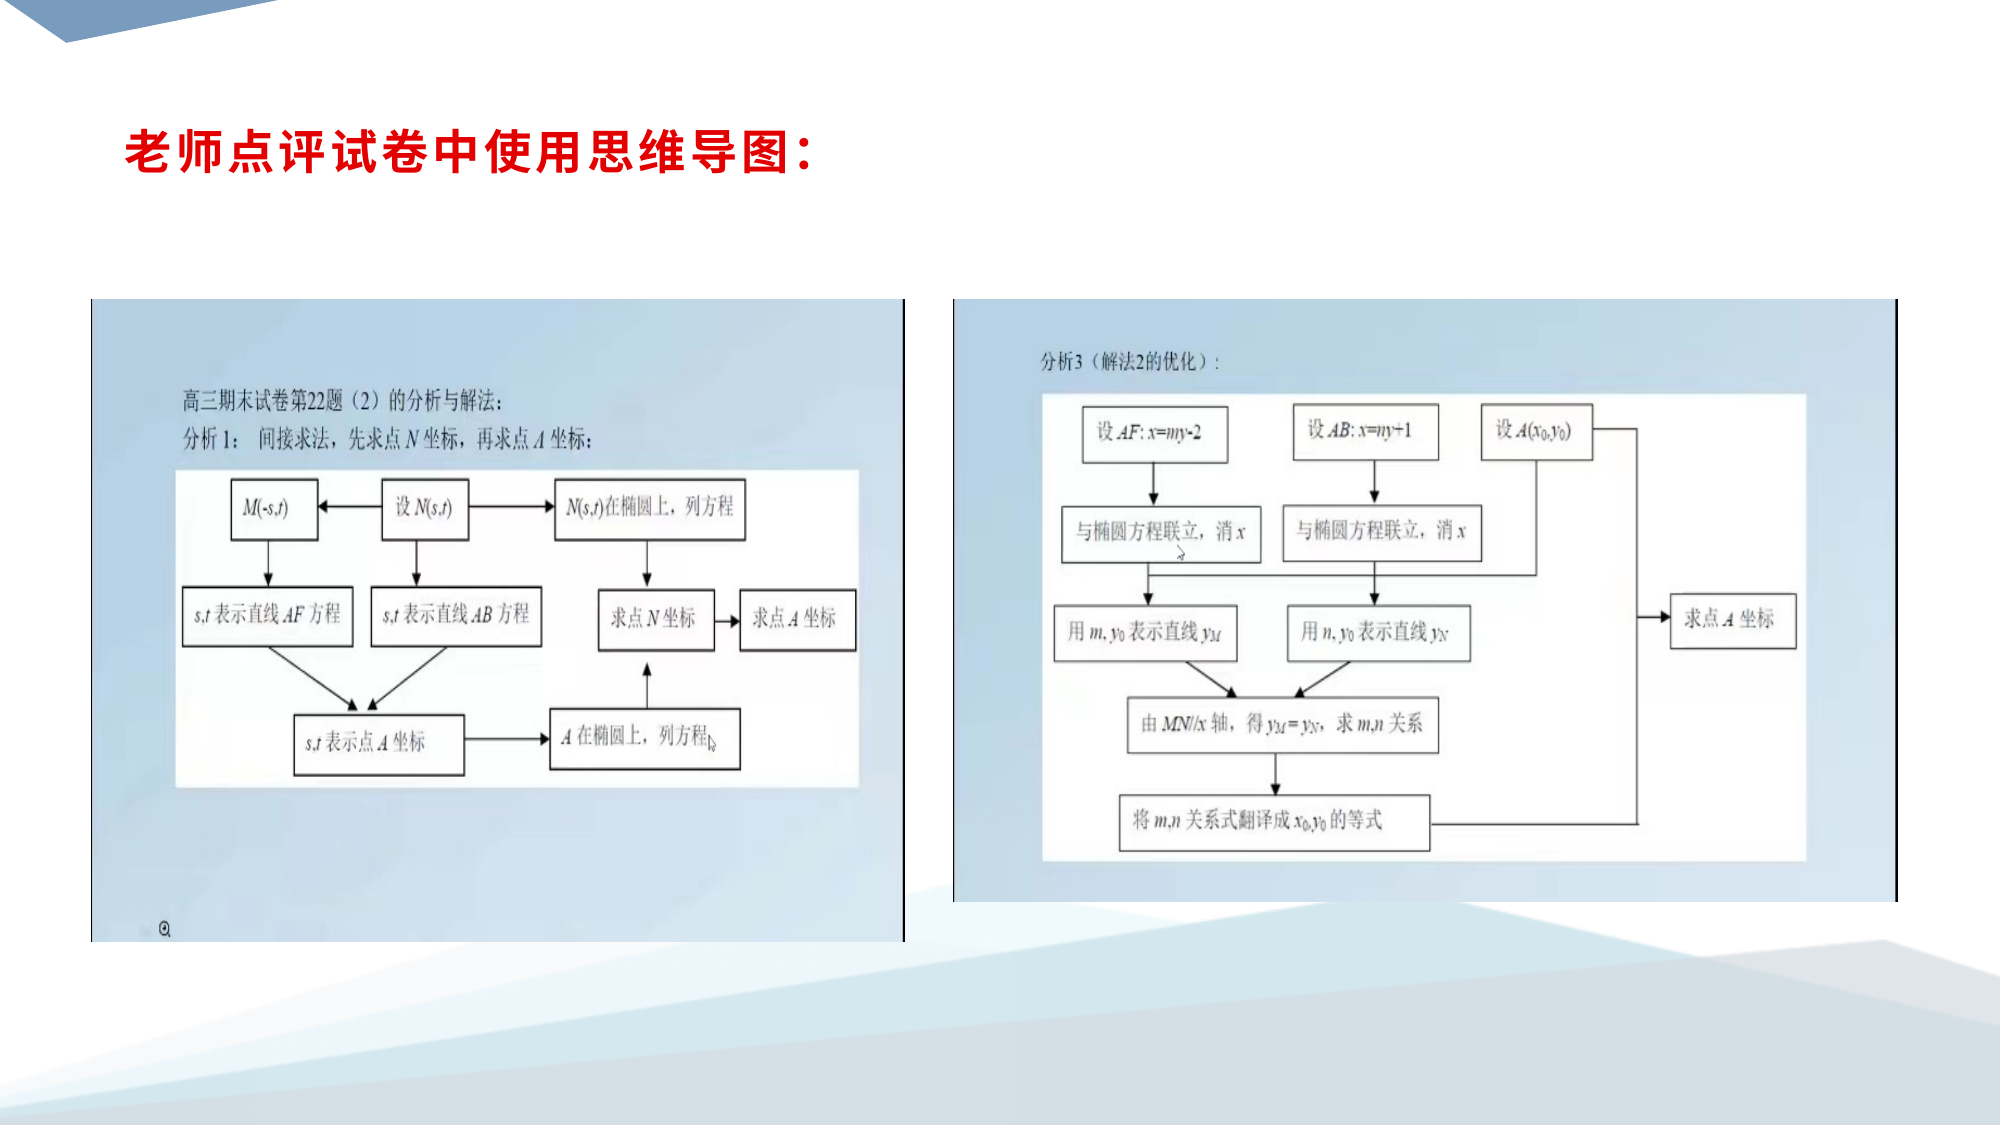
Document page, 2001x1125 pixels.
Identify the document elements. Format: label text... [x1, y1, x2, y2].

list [91, 299, 905, 942]
title 老师点评试卷中使用思维导图： [109, 114, 1891, 187]
picture [0, 299, 2000, 1125]
